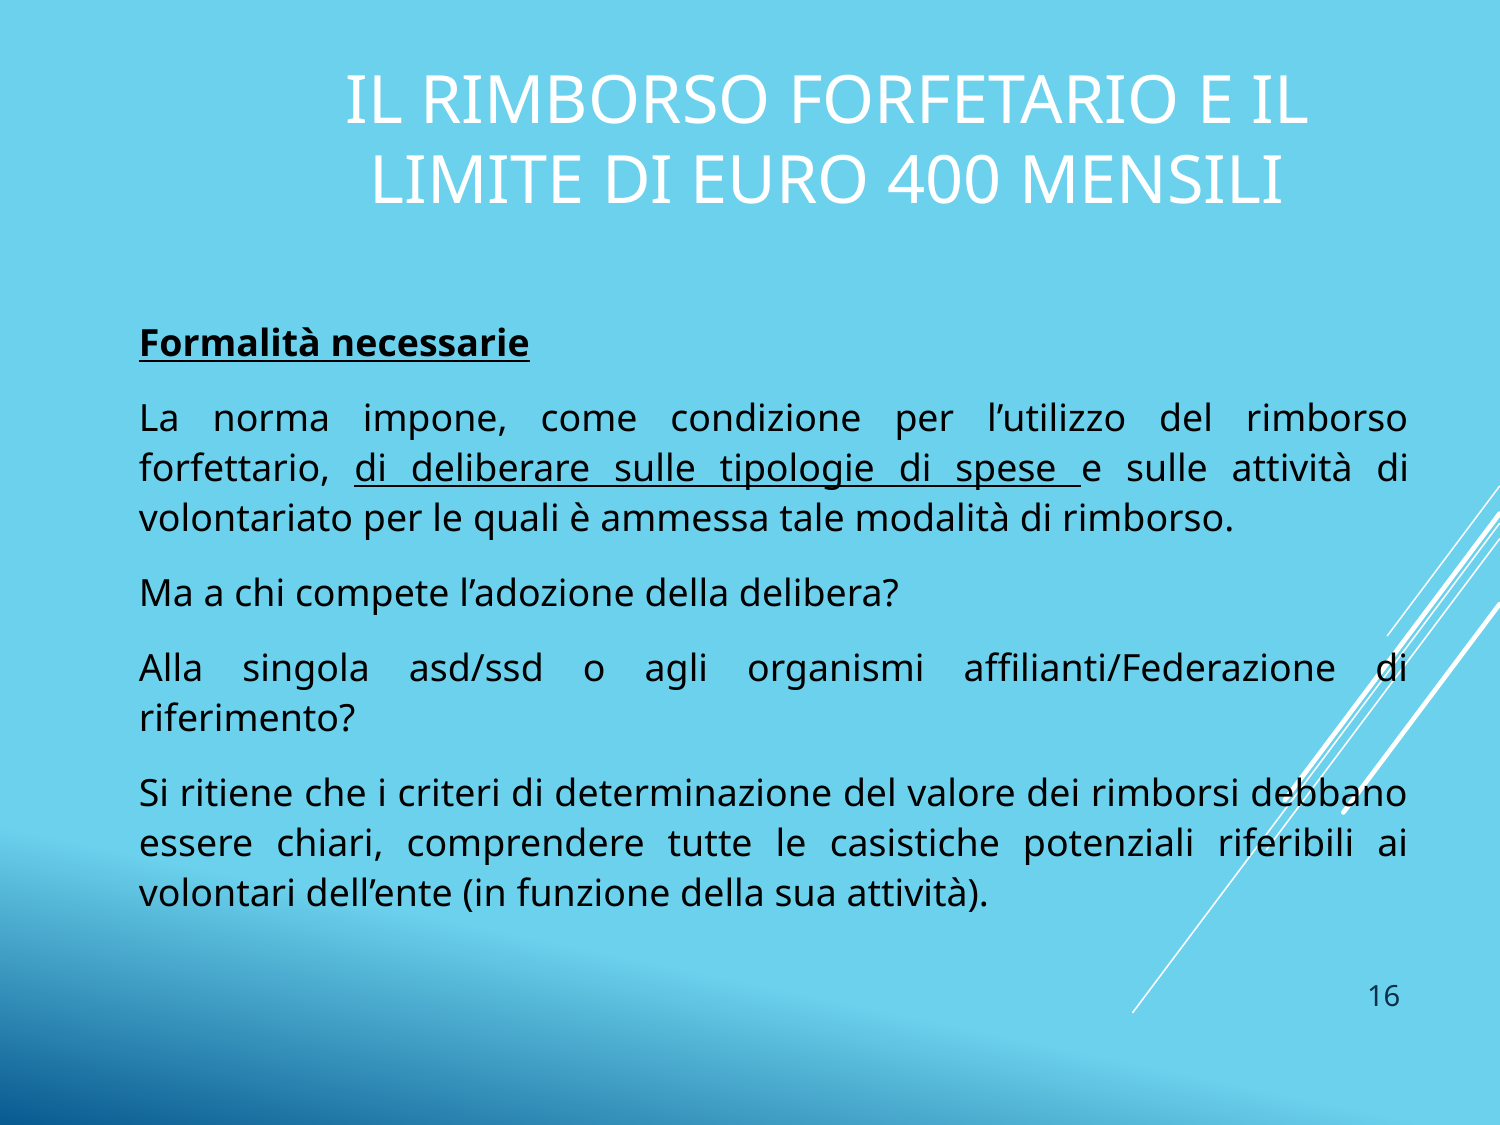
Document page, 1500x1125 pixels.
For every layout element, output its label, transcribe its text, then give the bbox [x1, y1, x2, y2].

list Formalità necessarie La norma impone, come condizione per l’utilizzo del rimborso forfettario, di deliberare sulle tipologie di spese e sulle attività di volontariato per le quali è ammessa tale modalità di rimborso. Ma a chi compete l’adozione della delibera? Alla singola asd/ssd o agli organismi affilianti/Federazione di riferimento? Si ritiene che i criteri di determinazione del valore dei rimborsi debbano essere chiari, comprendere tutte le casistiche potenziali riferibili ai volontari dell’ente (in funzione della sua attività). [123, 299, 1425, 929]
slide_number 16 [1275, 915, 1416, 1025]
title IL RIMBORSO FORFETARIO E IL LIMITE DI EURO 400 MENSILI [227, 42, 1428, 231]
